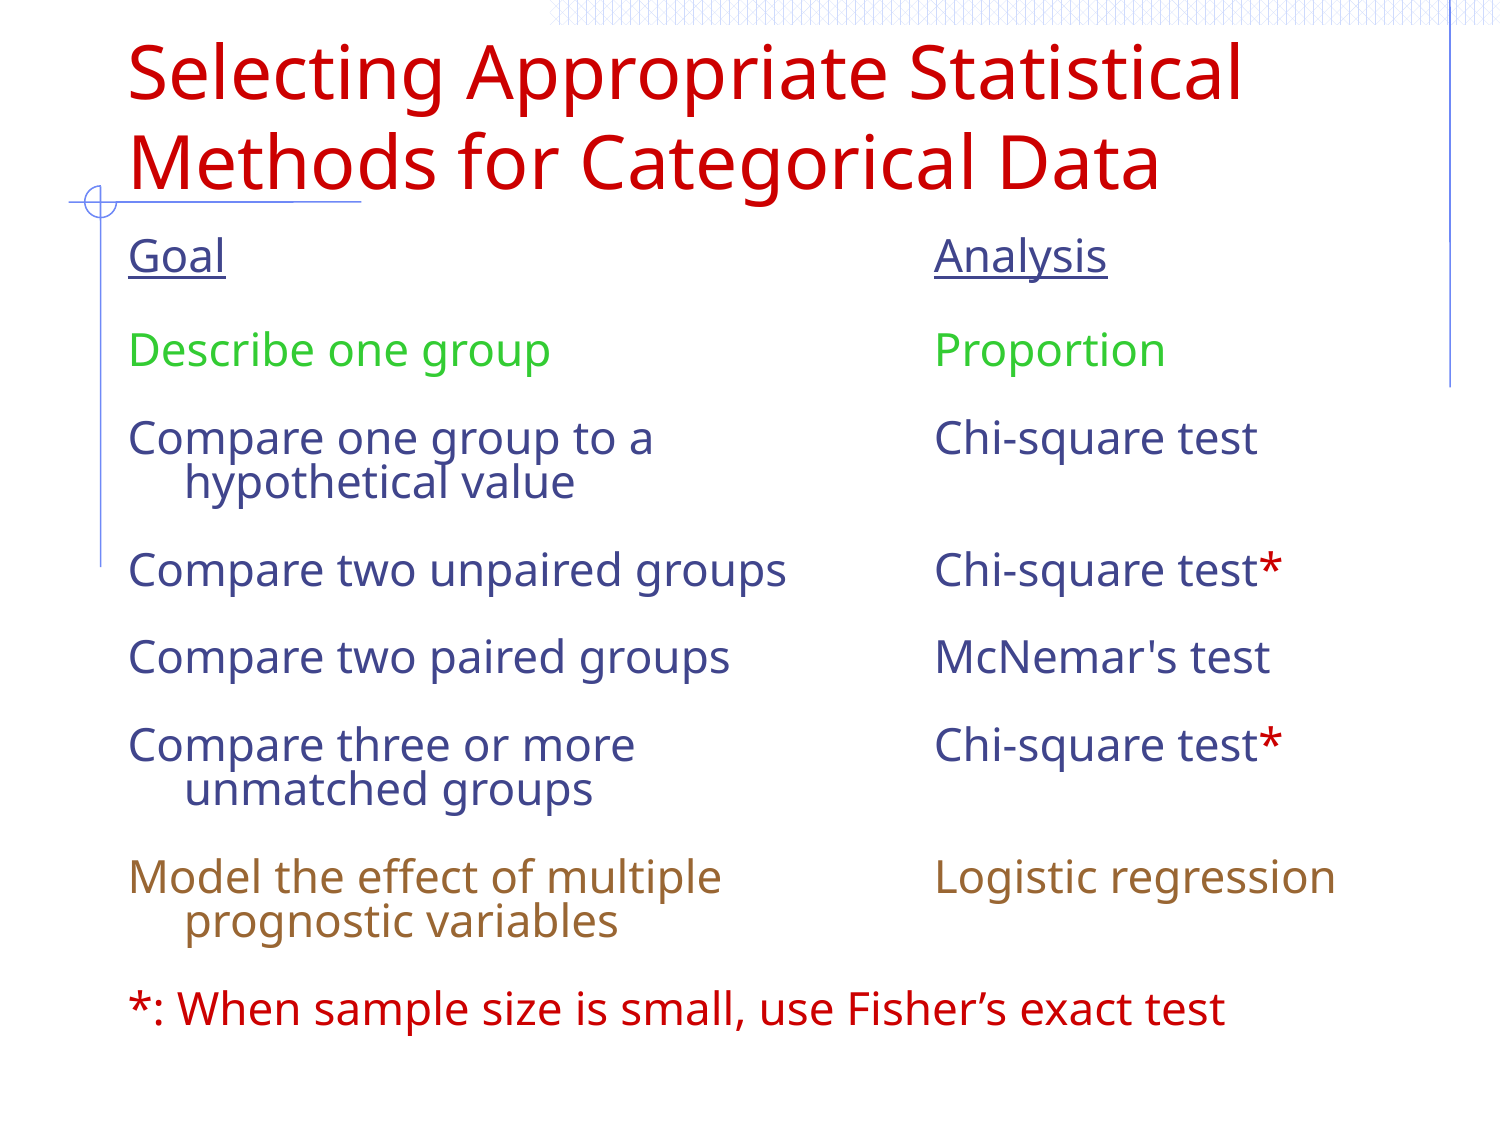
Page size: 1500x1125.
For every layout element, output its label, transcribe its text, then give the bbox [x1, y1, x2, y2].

list Goal Analysis Describe one group Proportion Compare one group to a Chi-square test hypothetical value Compare two unpaired groups Chi-square test* Compare two paired groups McNemar's test Compare three or more Chi-square test* unmatched groups Model the effect of multiple Logistic regression prognostic variables *: When sample size is small, use Fisher’s exact test [112, 224, 1500, 1051]
title Selecting Appropriate Statistical Methods for Categorical Data [112, 24, 1313, 213]
